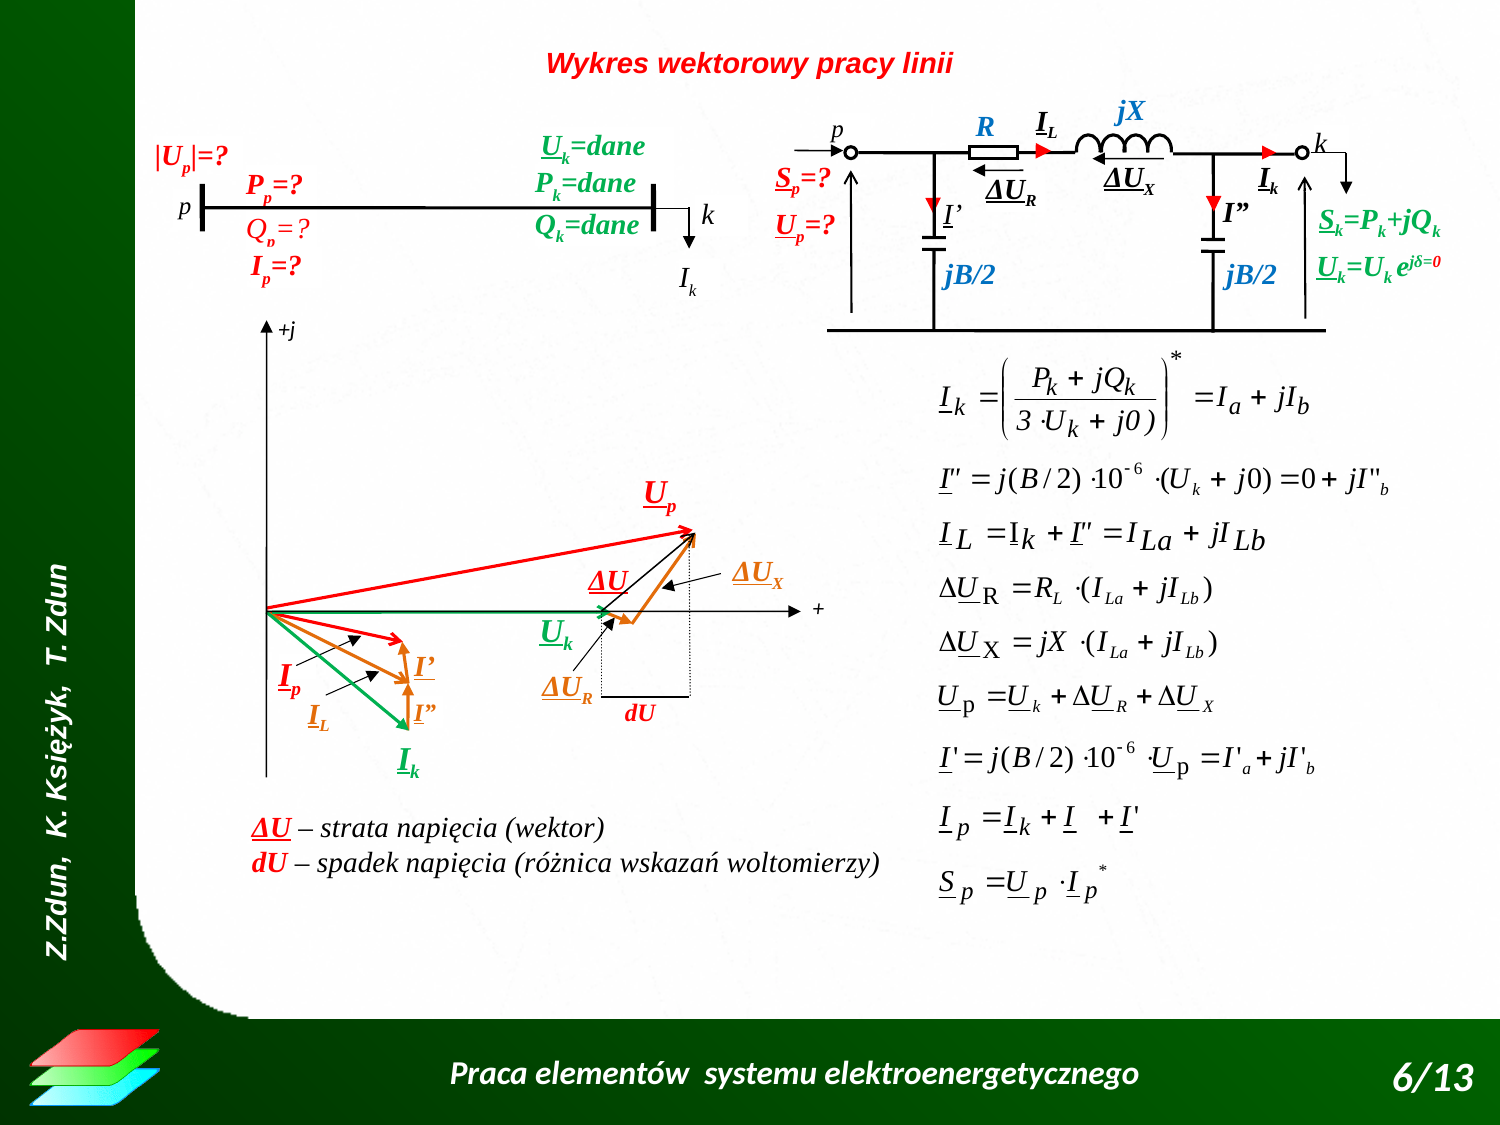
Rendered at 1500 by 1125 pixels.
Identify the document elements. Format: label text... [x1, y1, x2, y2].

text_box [933, 341, 1315, 448]
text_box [933, 621, 1224, 667]
picture [29, 1029, 160, 1106]
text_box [266, 314, 855, 778]
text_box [933, 512, 1270, 558]
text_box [172, 183, 749, 249]
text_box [534, 126, 721, 182]
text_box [933, 734, 1322, 788]
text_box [774, 169, 852, 313]
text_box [1092, 158, 1164, 201]
text_box Wykres wektorowy pracy linii [545, 43, 955, 80]
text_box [1258, 152, 1295, 200]
text_box ΔU – strata napięcia (wektor) dU – spadek napięcia (różnica wskazań woltomierzy) [251, 808, 896, 879]
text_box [933, 675, 1222, 726]
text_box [933, 856, 1112, 913]
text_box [154, 135, 323, 289]
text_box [1355, 152, 1452, 319]
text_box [933, 796, 1145, 848]
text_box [1035, 102, 1072, 152]
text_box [826, 90, 1350, 333]
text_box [588, 532, 696, 612]
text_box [775, 150, 844, 200]
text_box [601, 535, 691, 727]
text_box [972, 169, 1046, 213]
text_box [1213, 193, 1253, 224]
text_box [933, 566, 1220, 613]
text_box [933, 455, 1394, 504]
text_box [534, 257, 721, 301]
picture [135, 0, 1500, 1019]
